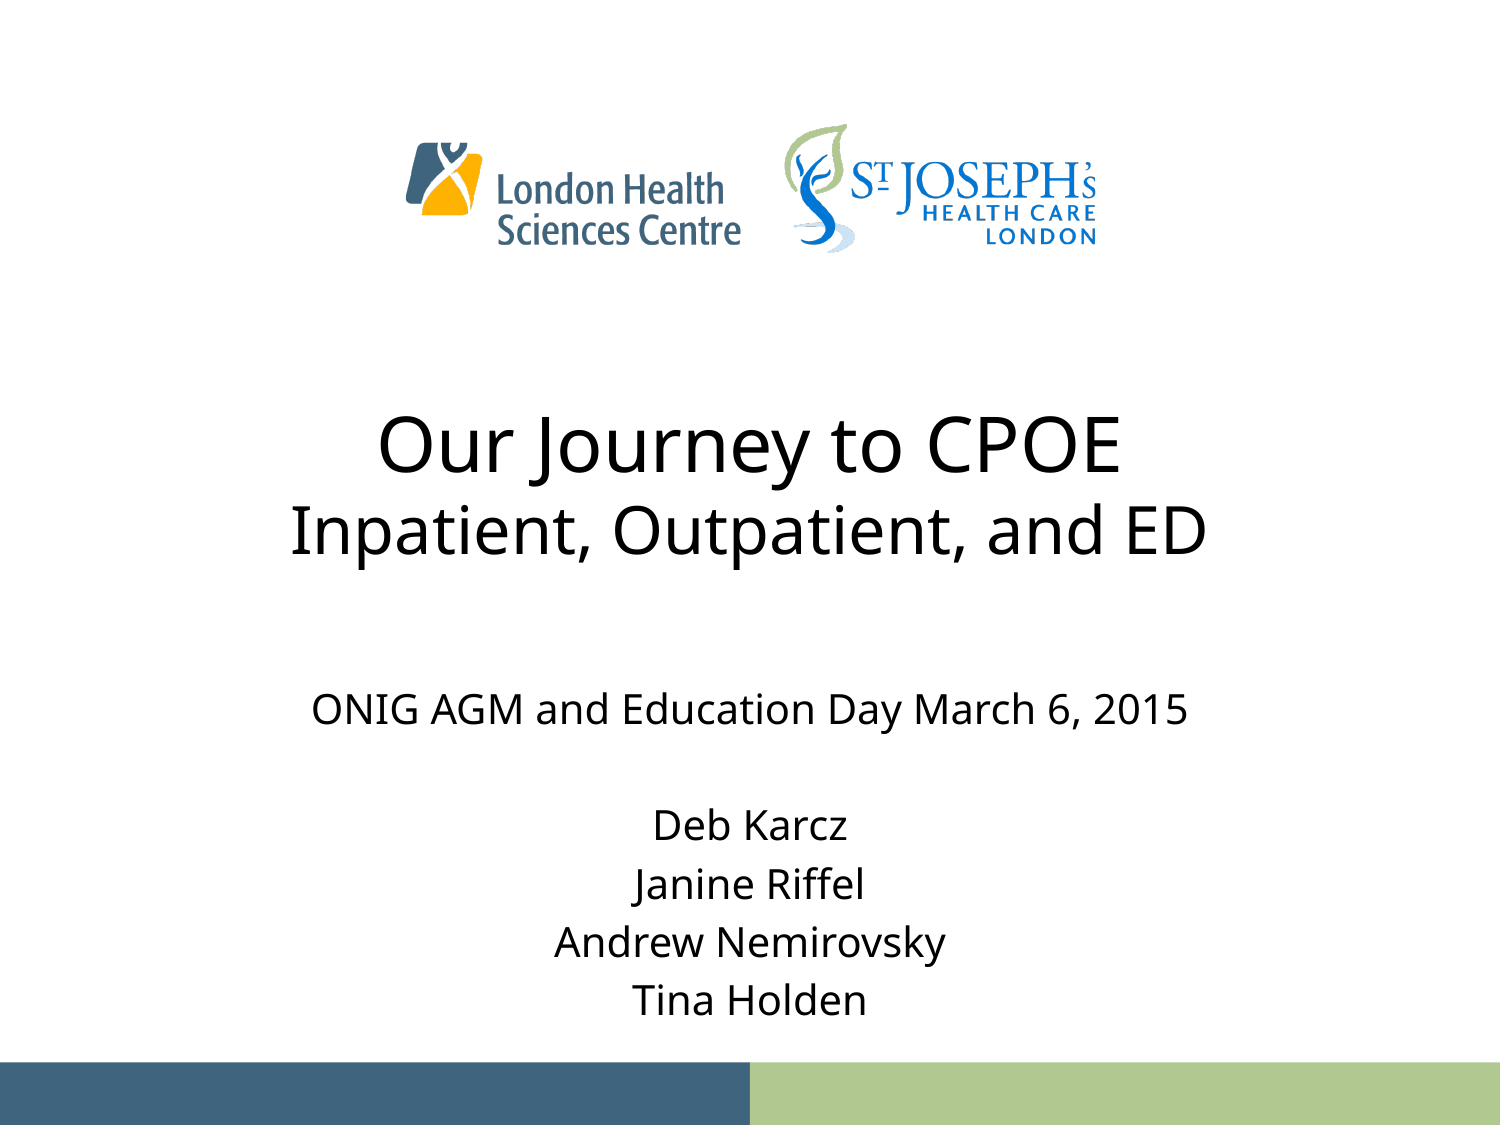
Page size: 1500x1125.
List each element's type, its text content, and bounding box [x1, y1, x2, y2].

subtitle ONIG AGM and Education Day March 6, 2015 Deb Karcz Janine Riffel Andrew Nemirovsky Tina Holden [225, 675, 1275, 1025]
picture [368, 87, 1132, 289]
title Our Journey to CPOE Inpatient, Outpatient, and ED [162, 362, 1338, 601]
